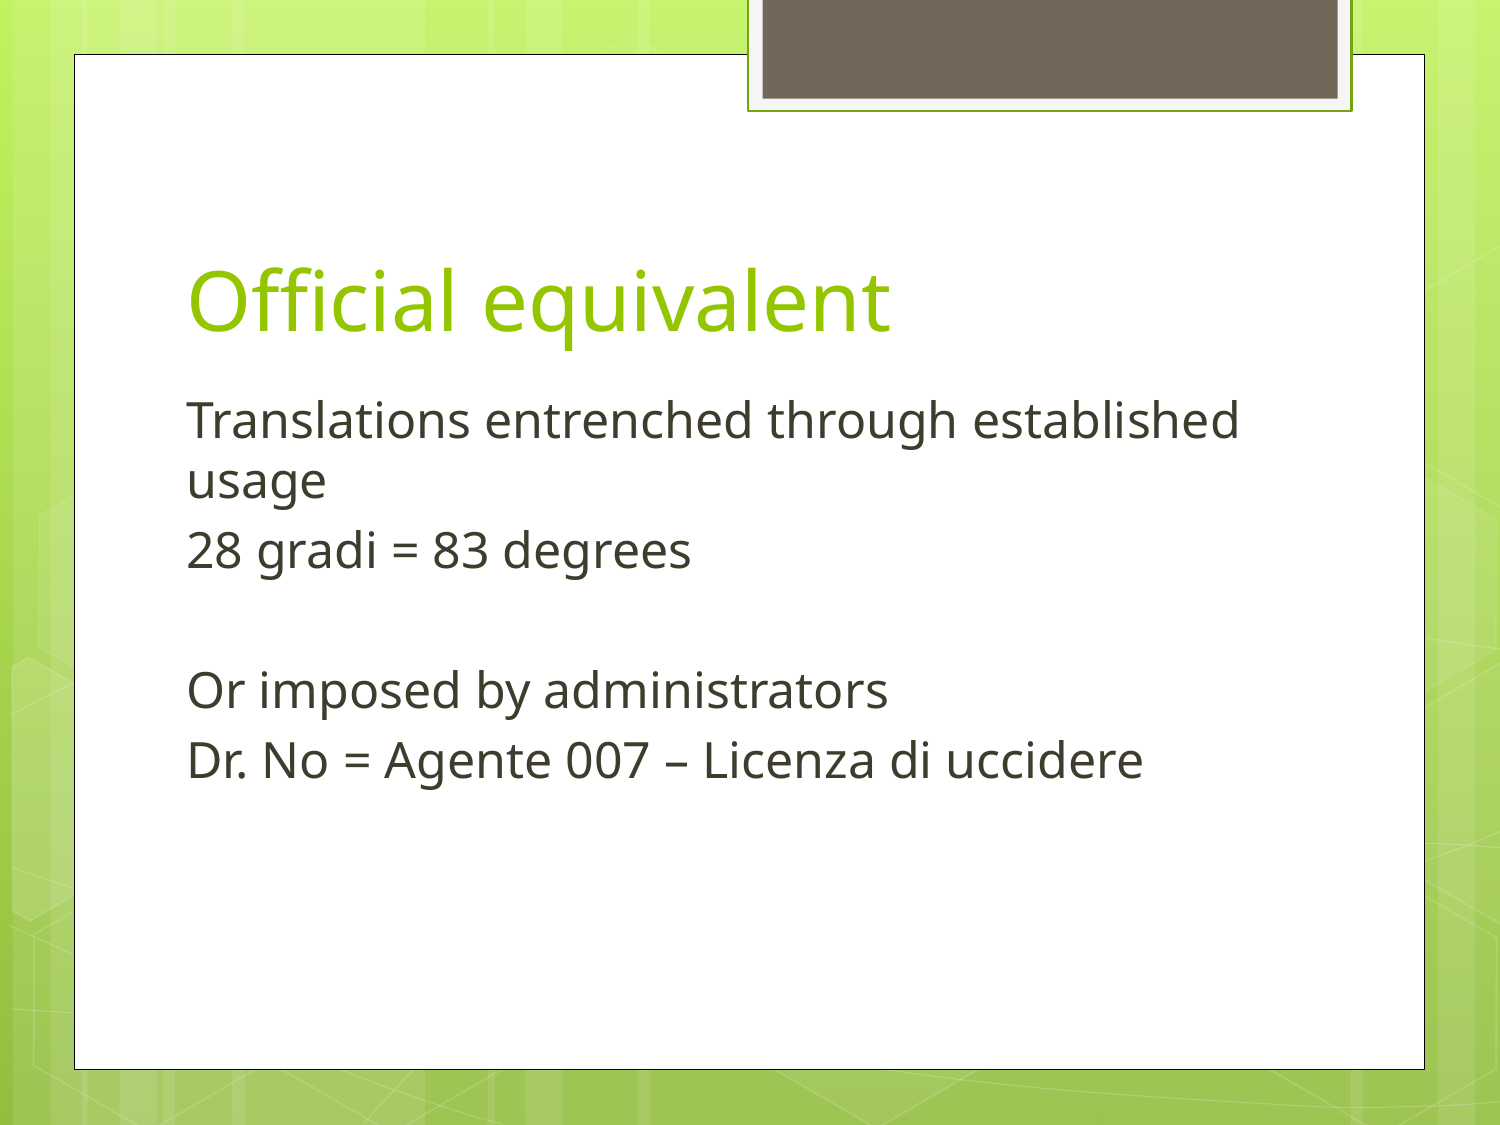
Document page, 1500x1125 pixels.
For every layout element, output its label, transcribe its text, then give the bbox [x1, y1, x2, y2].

list Translations entrenched through established usage 28 gradi = 83 degrees Or imposed by administrators Dr. No = Agente 007 – Licenza di uccidere [171, 381, 1283, 957]
title Official equivalent [171, 168, 1324, 357]
